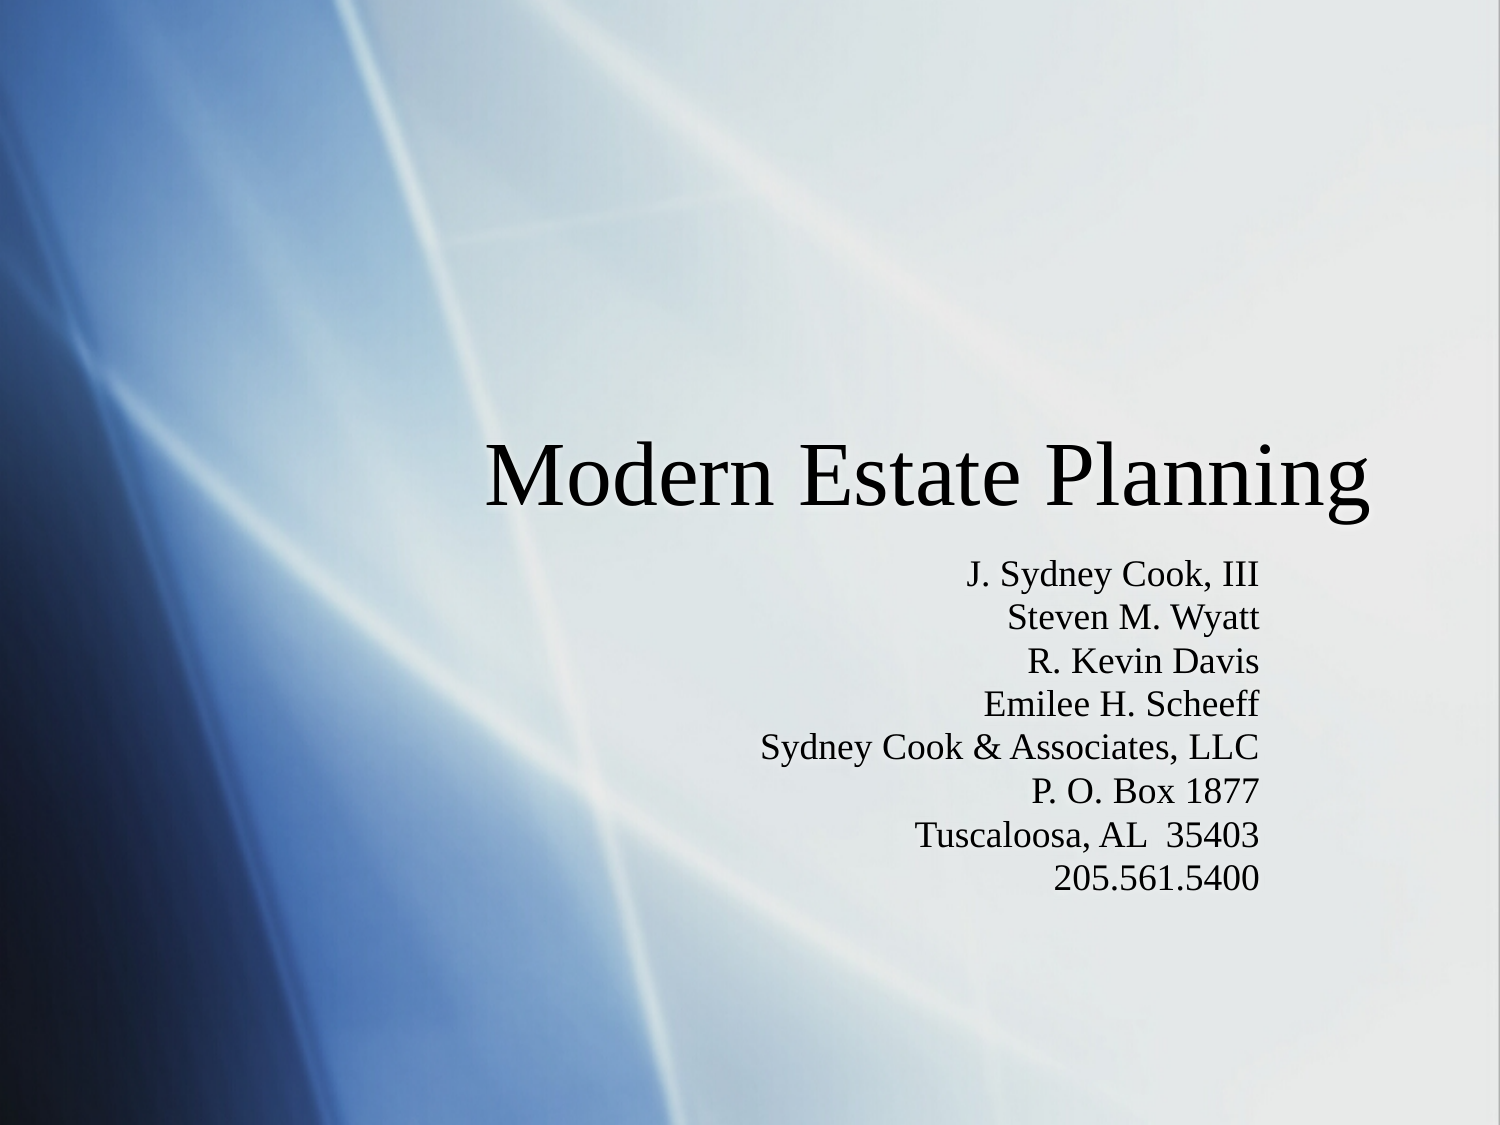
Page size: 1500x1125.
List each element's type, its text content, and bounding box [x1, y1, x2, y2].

title Modern Estate Planning [112, 375, 1388, 563]
picture [0, 0, 1500, 1125]
subtitle J. Sydney Cook, III Steven M. Wyatt R. Kevin Davis Emilee H. Scheeff Sydney Cook & Associates, LLC P. O. Box 1877 Tuscaloosa, AL 35403 205.561.5400 [225, 549, 1275, 838]
